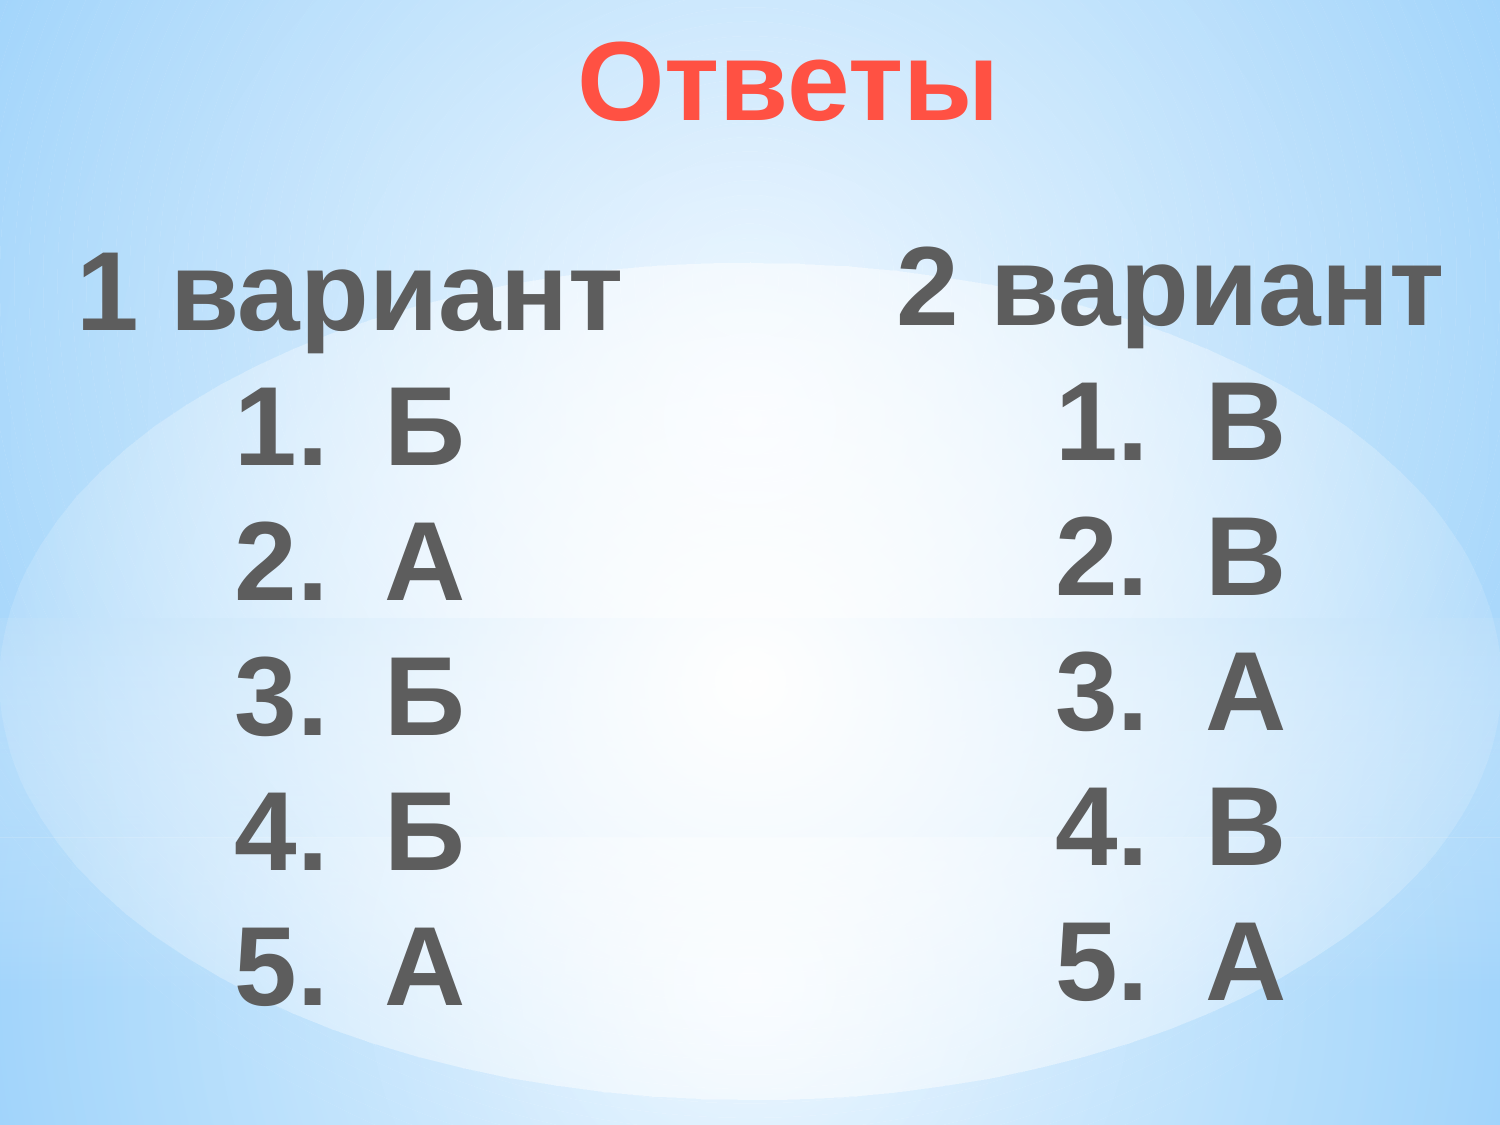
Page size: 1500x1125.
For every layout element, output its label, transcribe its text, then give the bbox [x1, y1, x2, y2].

text_box 2 вариант В В А В А [878, 70, 1463, 1031]
text_box Ответы [539, 0, 1038, 150]
text_box 1 вариант Б А Б Б А [61, 210, 640, 1036]
text_box [0, 2, 878, 467]
text_box [1038, 2, 1500, 467]
